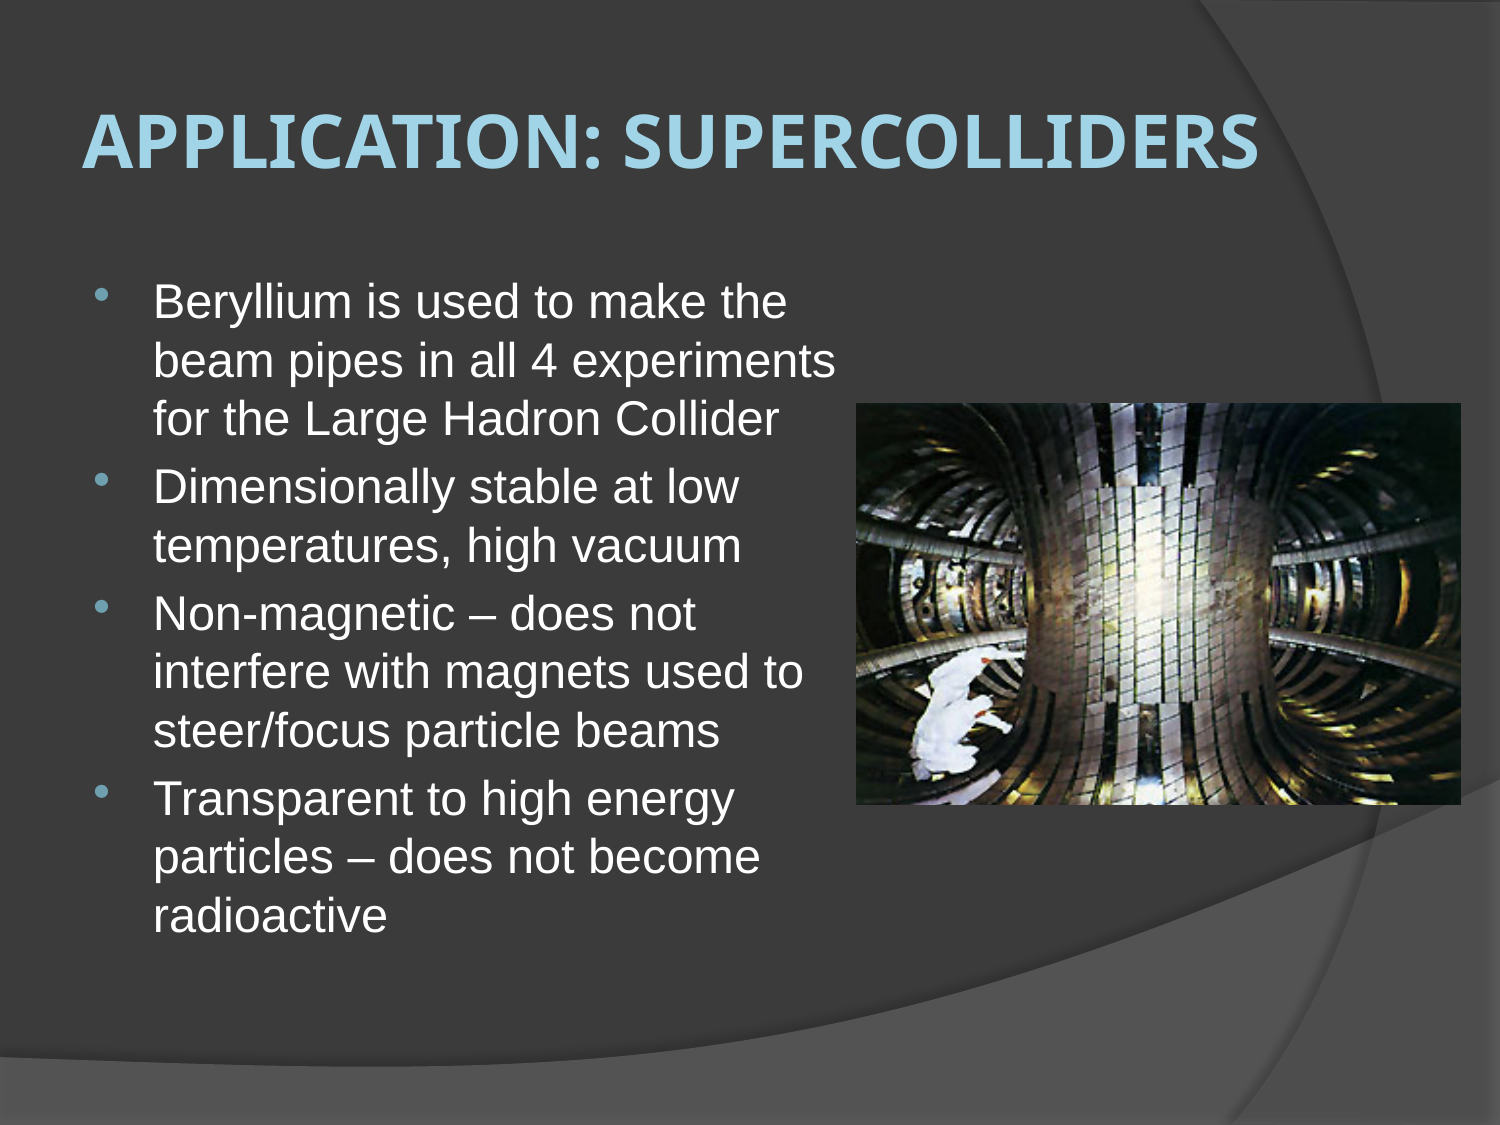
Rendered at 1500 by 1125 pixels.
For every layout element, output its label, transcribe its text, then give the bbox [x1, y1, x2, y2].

picture [855, 403, 1462, 805]
list Beryllium is used to make the beam pipes in all 4 experiments for the Large Hadron Collider Dimensionally stable at low temperatures, high vacuum Non-magnetic – does not interfere with magnets used to steer/focus particle beams Transparent to high energy particles – does not become radioactive [75, 262, 857, 1005]
title Application: Supercolliders [75, 45, 1300, 233]
